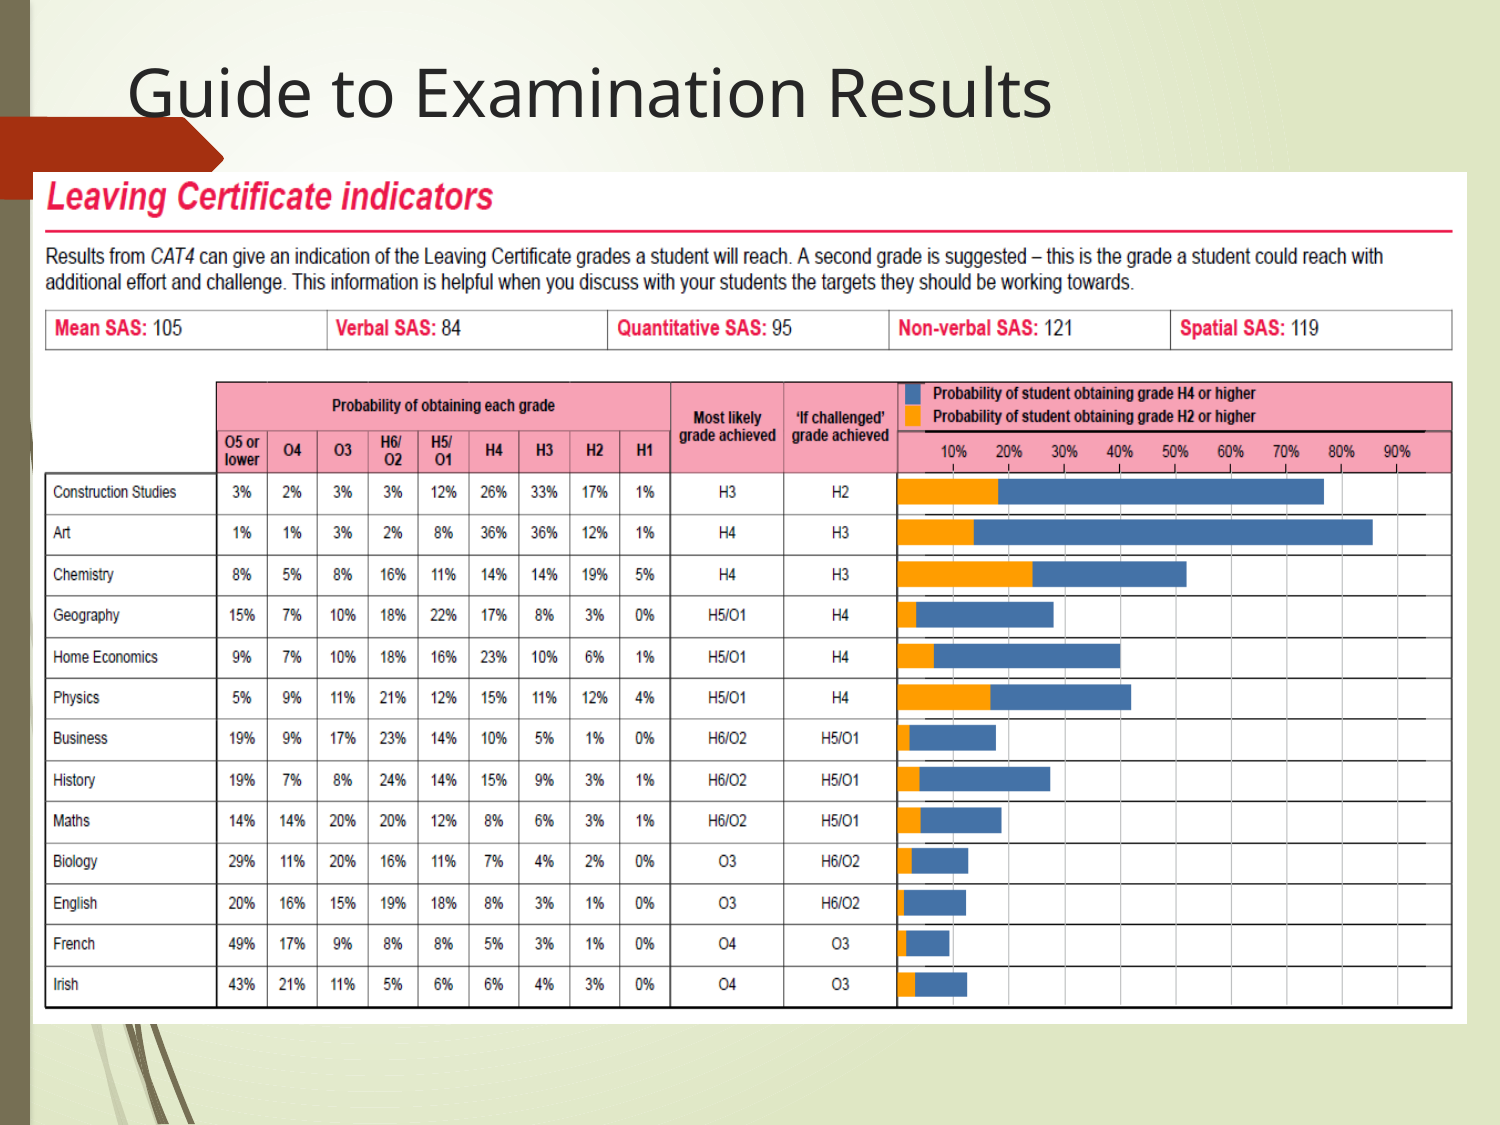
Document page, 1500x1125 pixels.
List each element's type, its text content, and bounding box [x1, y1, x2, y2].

title Guide to Examination Results [111, 42, 1386, 140]
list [33, 172, 1467, 1024]
